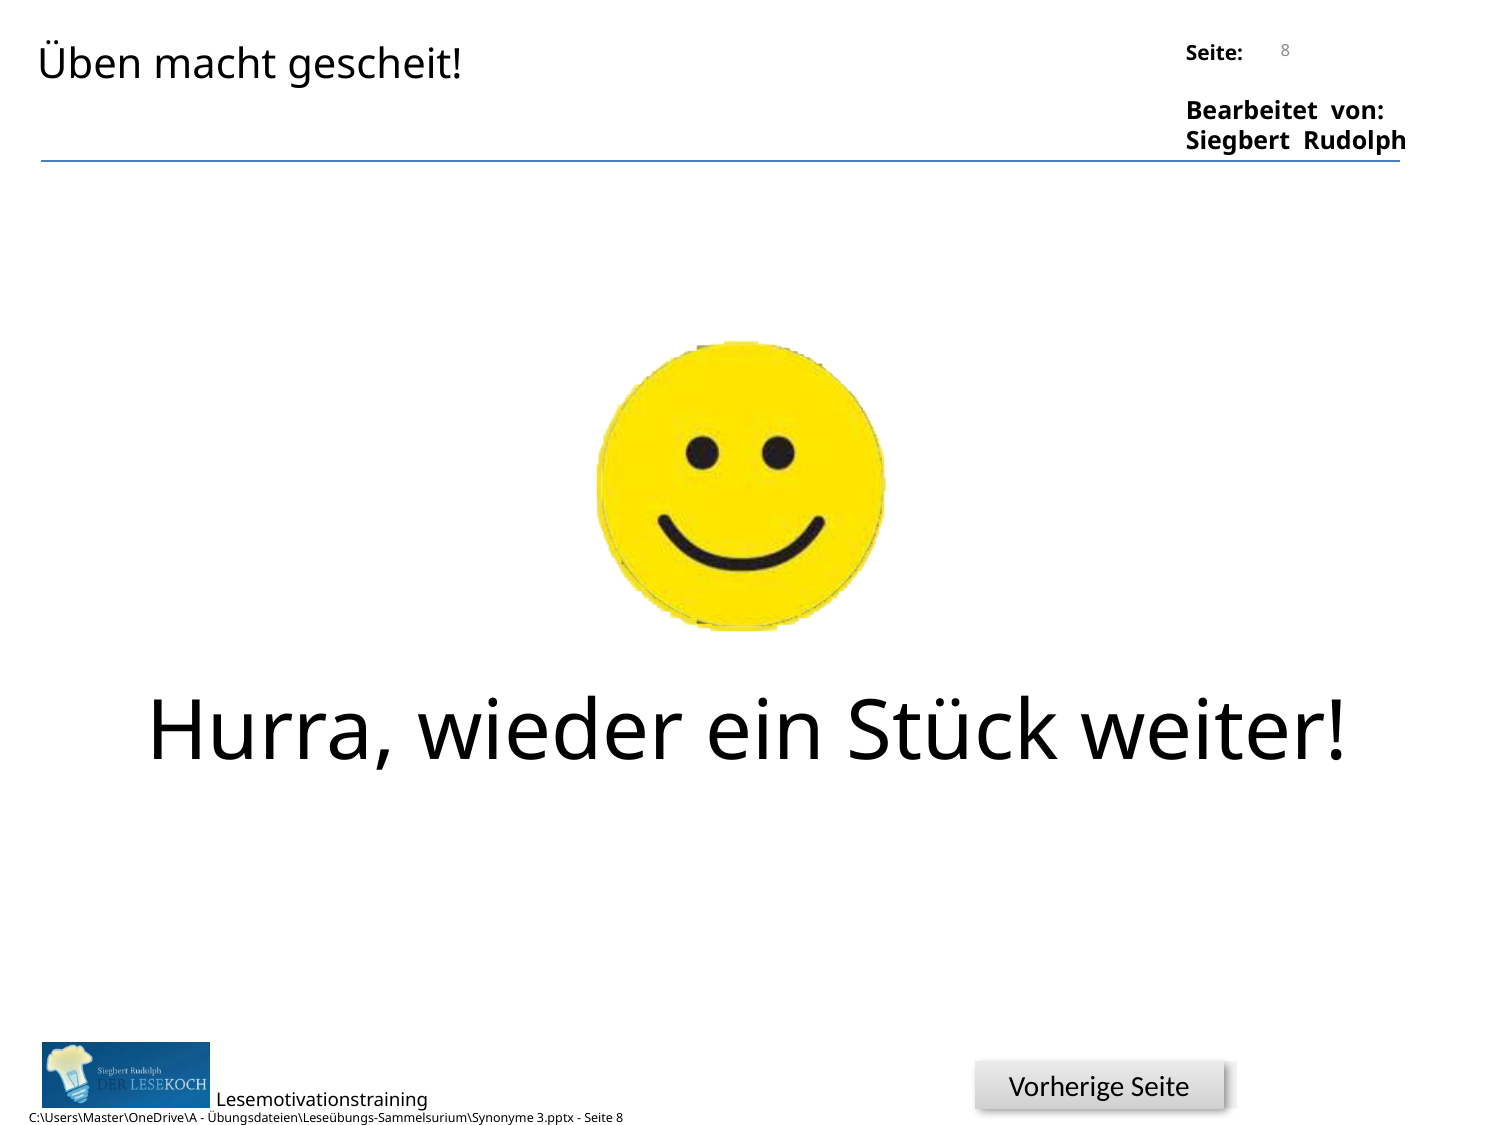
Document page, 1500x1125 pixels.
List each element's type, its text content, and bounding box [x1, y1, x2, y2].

picture [42, 1042, 210, 1102]
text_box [974, 1061, 1238, 1109]
text_box C:\Users\Master\OneDrive\A - Übungsdateien\Leseübungs-Sammelsurium\Synonyme 3.pptx - Seite 8 [13, 1102, 638, 1125]
slide_number 8 [955, 21, 1306, 82]
text_box Üben macht gescheit! [22, 29, 478, 95]
picture [510, 314, 975, 671]
text_box Hurra, wieder ein Stück weiter! [131, 668, 1364, 784]
